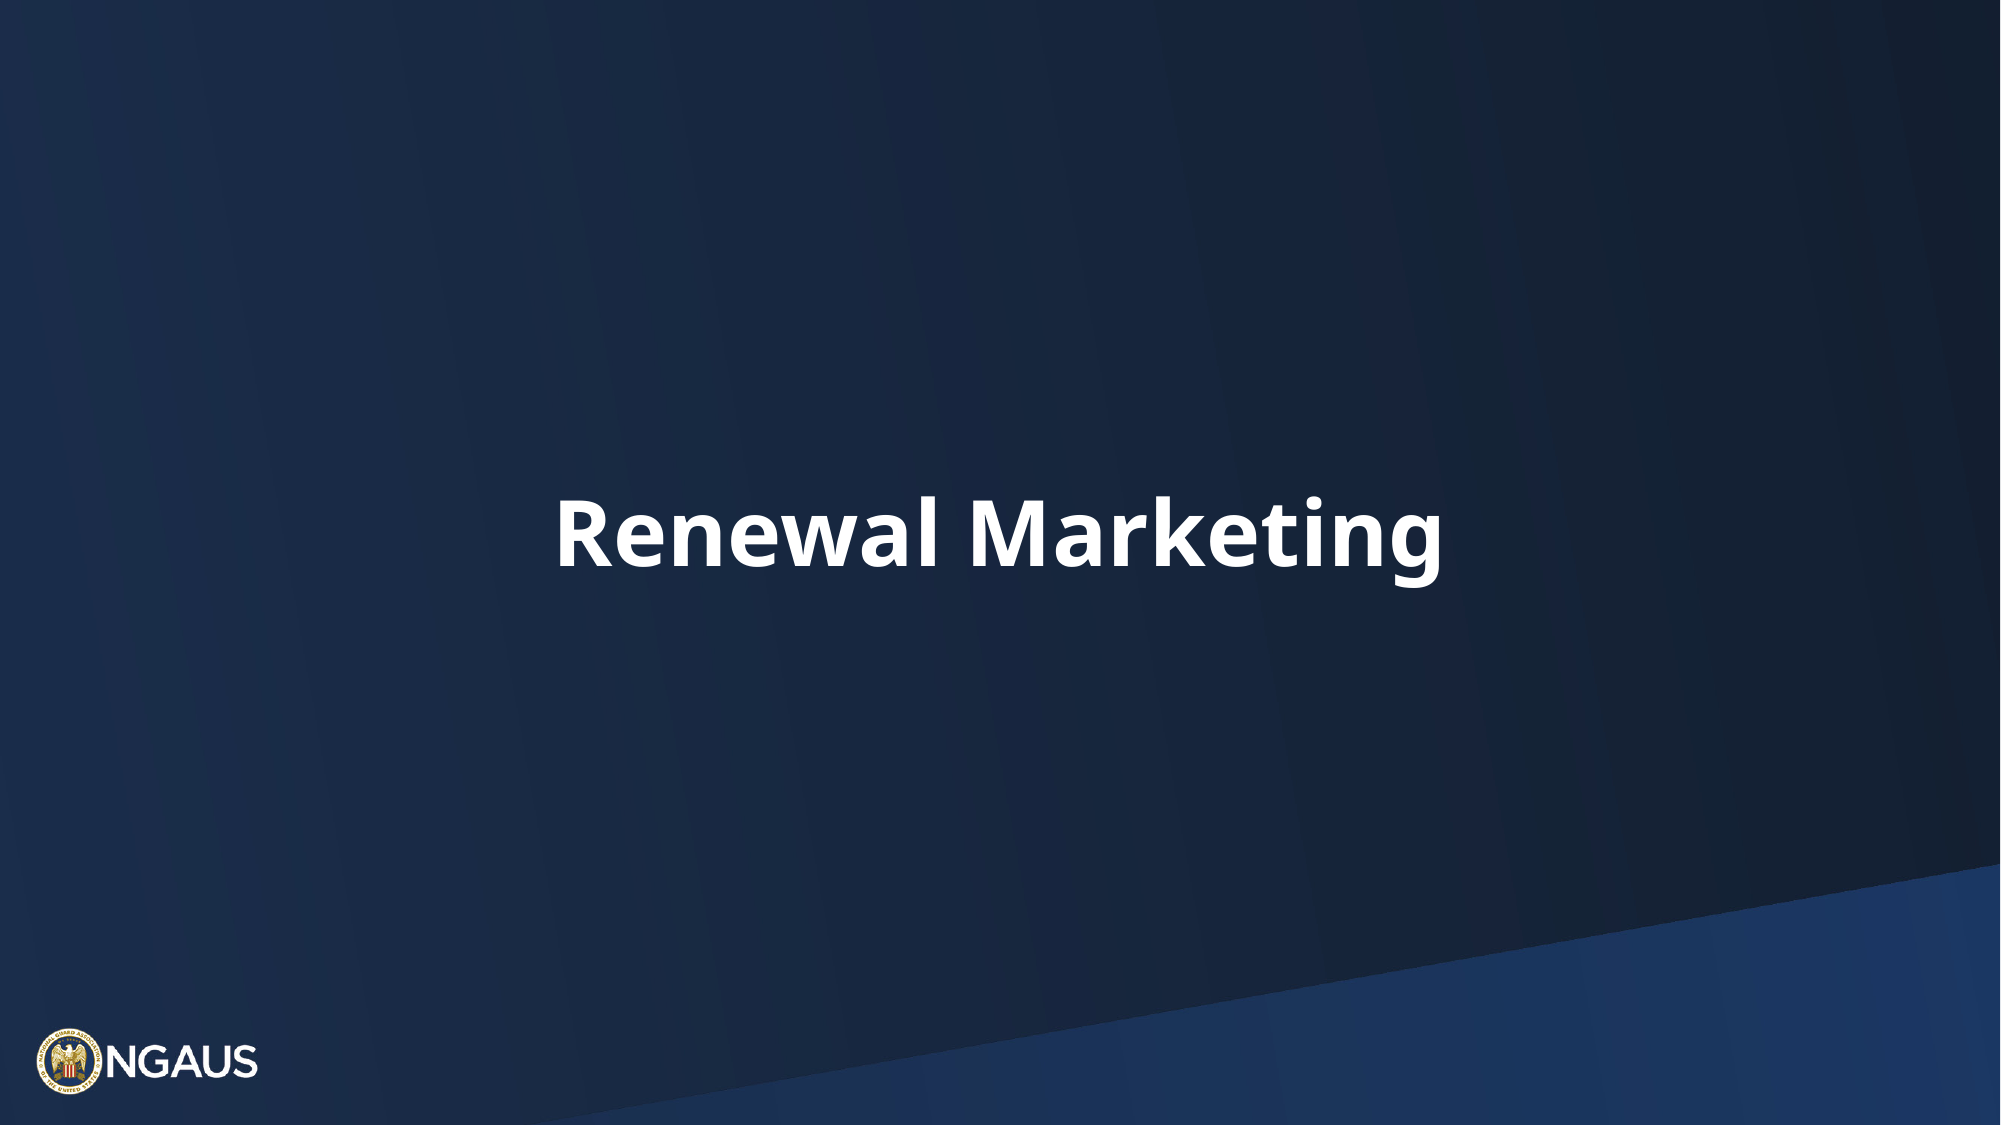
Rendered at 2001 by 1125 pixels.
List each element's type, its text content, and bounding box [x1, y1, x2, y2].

picture [0, 0, 2001, 1125]
title Renewal Marketing [137, 427, 1863, 646]
